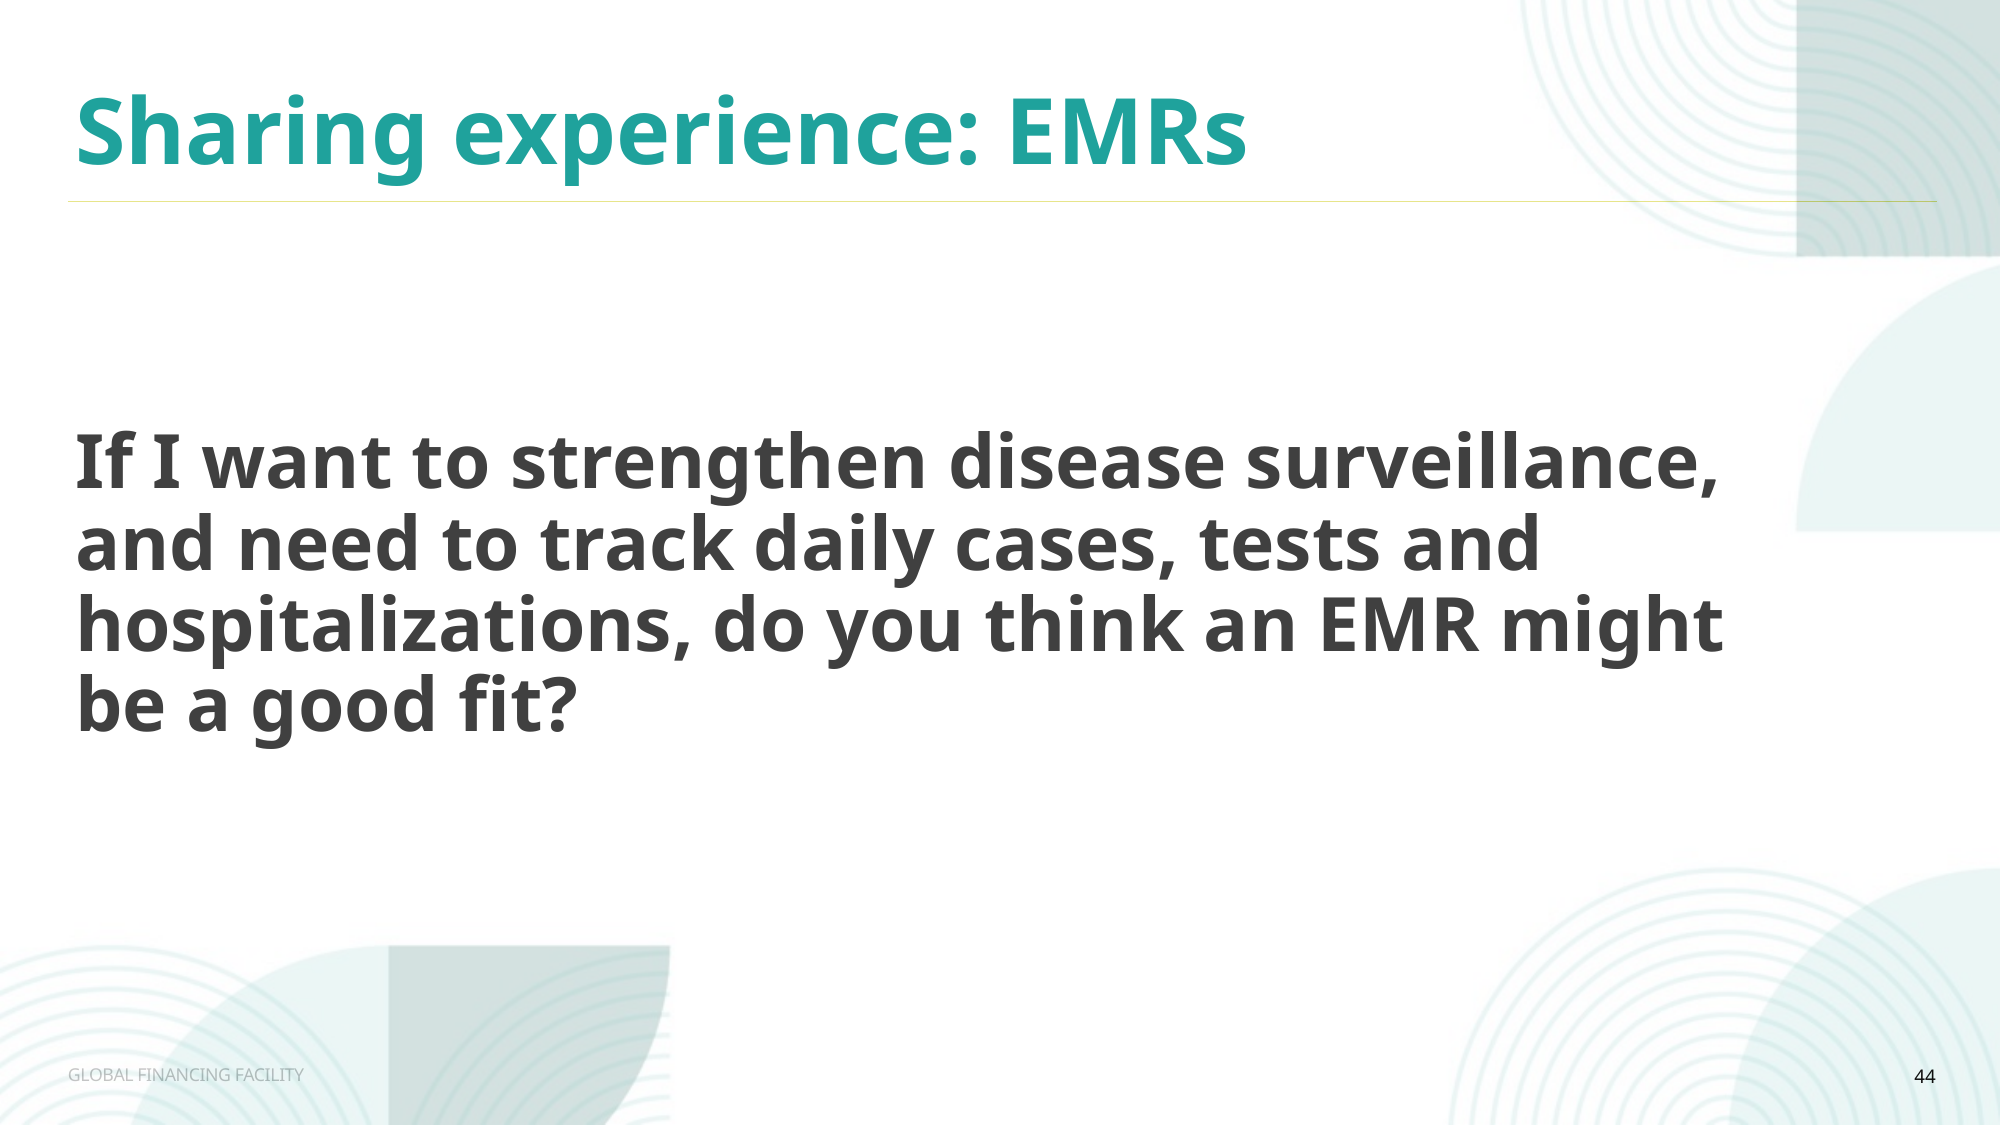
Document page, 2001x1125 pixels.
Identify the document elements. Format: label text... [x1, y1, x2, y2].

list Sharing experience: EMRs [75, 72, 1796, 241]
slide_number 44 [1485, 1058, 1936, 1098]
list If I want to strengthen disease surveillance, and need to track daily cases, tests and hospitalizations, do you think an EMR might be a good fit? [75, 313, 1796, 1034]
list When is an EMR a good fit for my data use needs? In what situations do you think an EMR might not be suitable? [0, 0, 2000, 1125]
